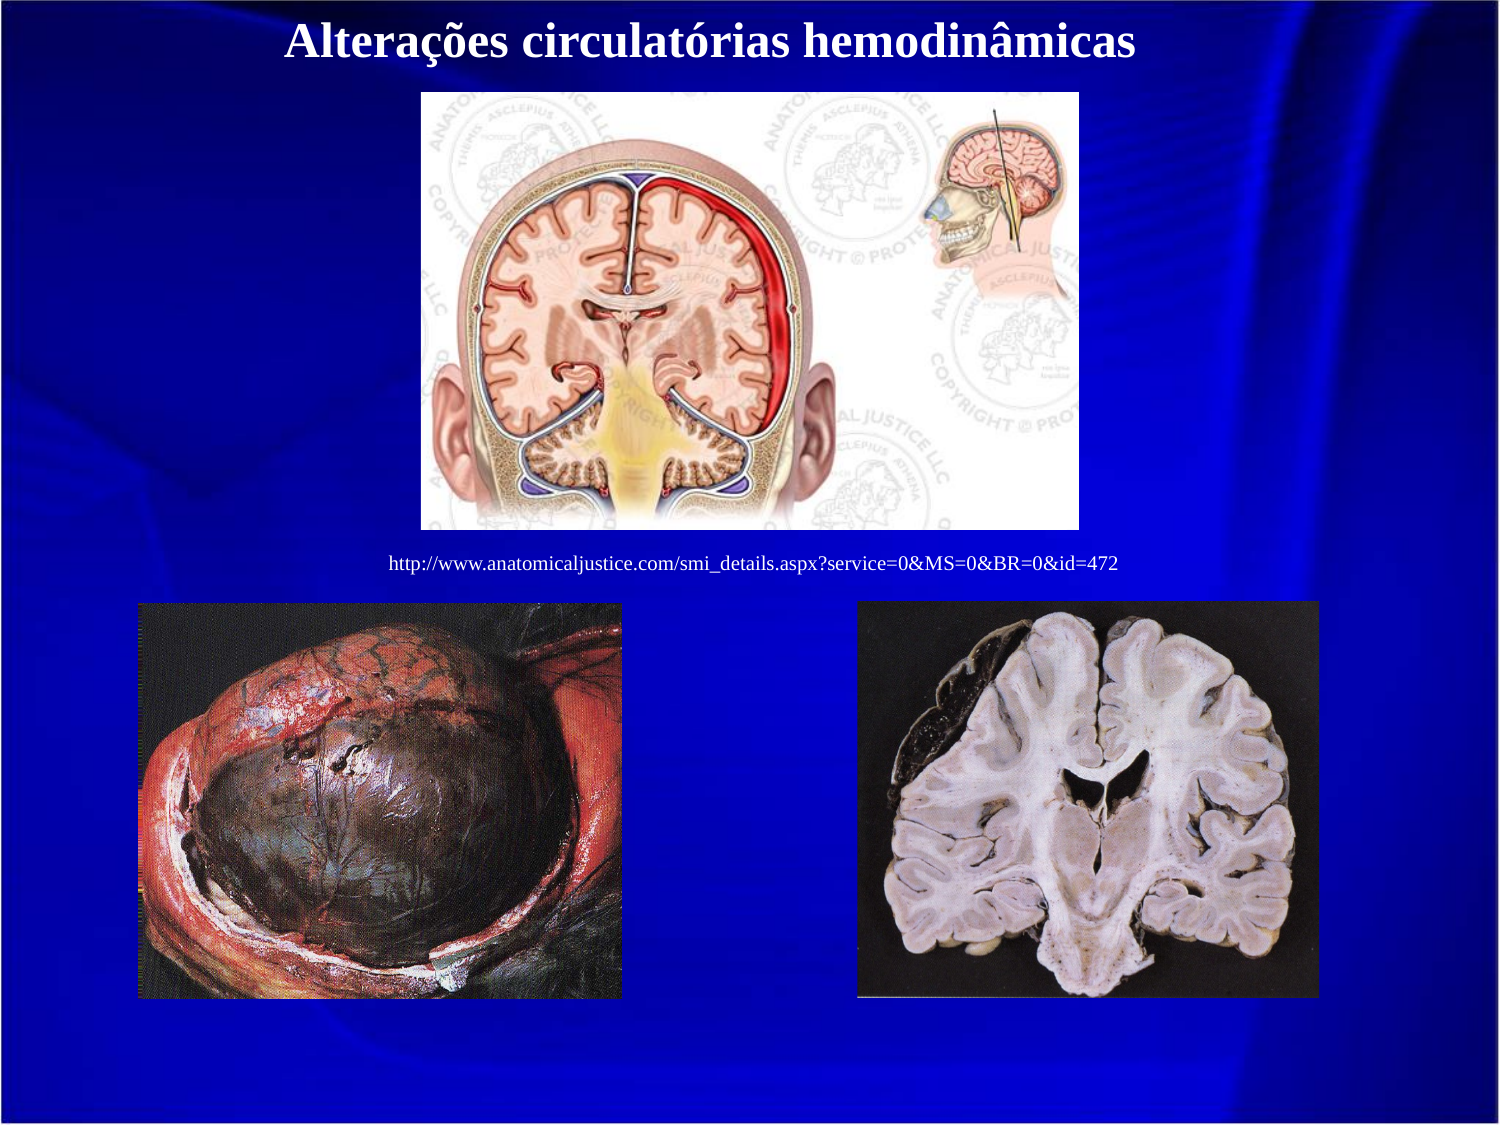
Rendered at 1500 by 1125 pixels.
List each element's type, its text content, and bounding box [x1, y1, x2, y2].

picture [0, 0, 1500, 1125]
text_box http://www.anatomicaljustice.com/smi_details.aspx?service=0&MS=0&BR=0&id=472 [366, 542, 1134, 582]
text_box Alterações circulatórias hemodinâmicas [77, 0, 1344, 76]
